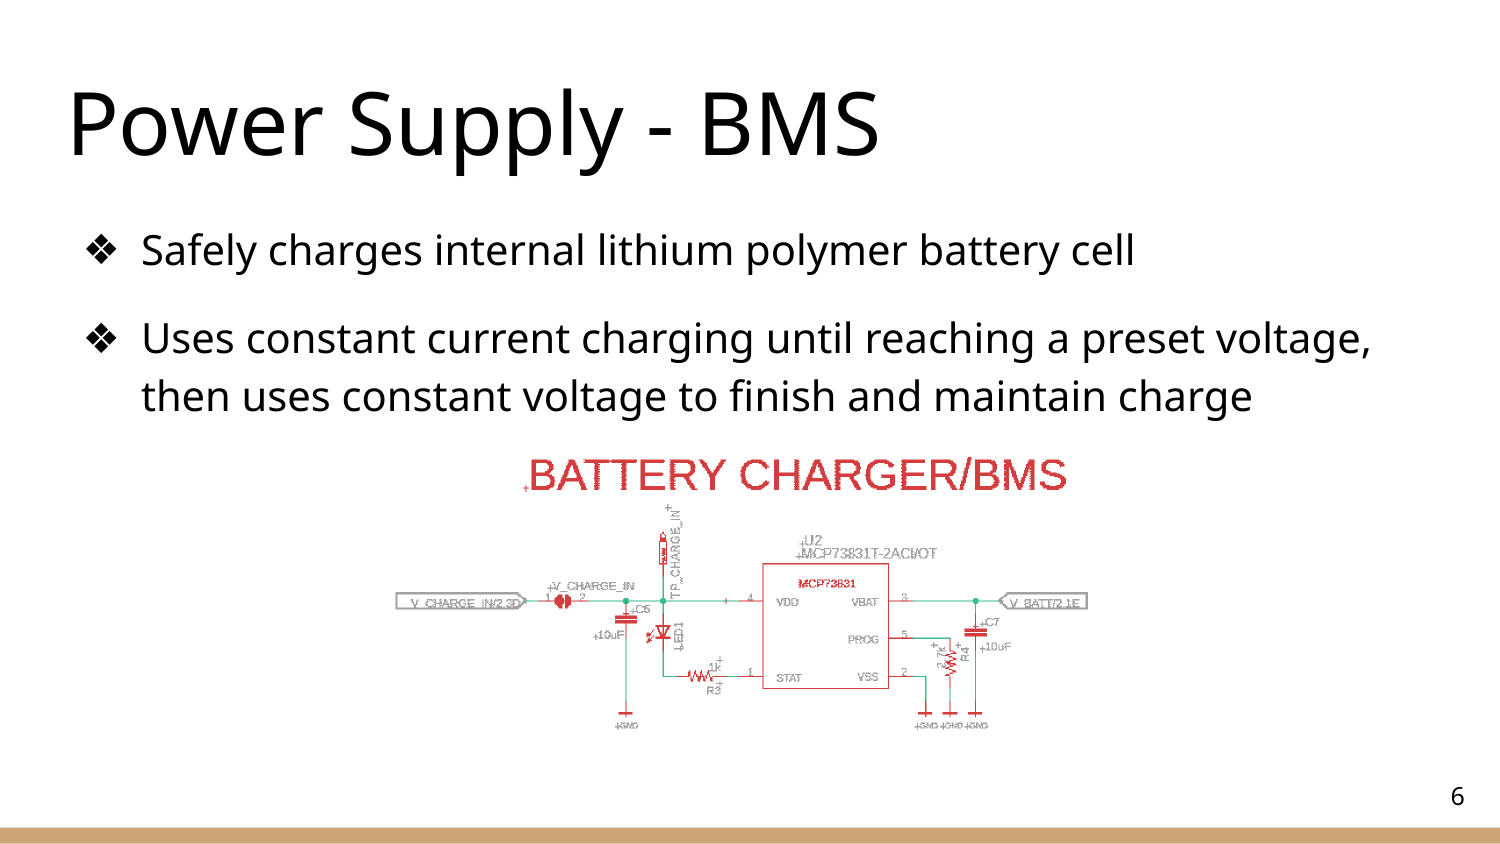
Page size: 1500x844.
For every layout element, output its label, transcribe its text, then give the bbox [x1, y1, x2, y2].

slide_number ‹#› [1389, 764, 1480, 830]
picture [373, 440, 1127, 780]
title Power Supply - BMS [51, 51, 1449, 189]
list Safely charges internal lithium polymer battery cell Uses constant current charging until reaching a preset voltage, then uses constant voltage to finish and maintain charge [51, 200, 1449, 752]
